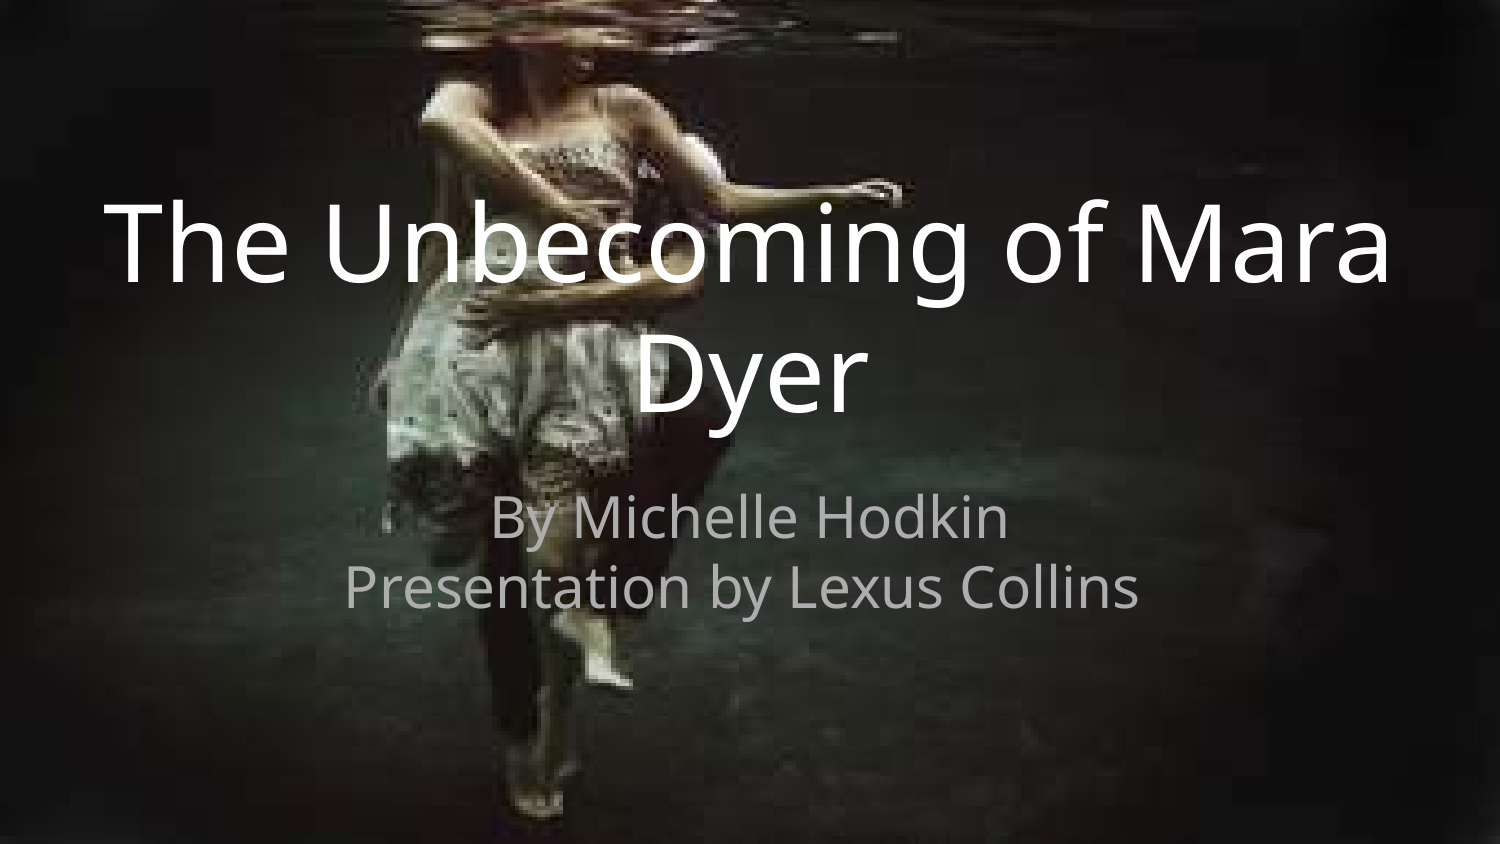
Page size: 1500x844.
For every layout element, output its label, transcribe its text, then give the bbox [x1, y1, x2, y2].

subtitle By Michelle Hodkin Presentation by Lexus Collins [51, 464, 1449, 595]
picture [0, 0, 1500, 844]
title The Unbecoming of Mara Dyer [51, 111, 1449, 449]
